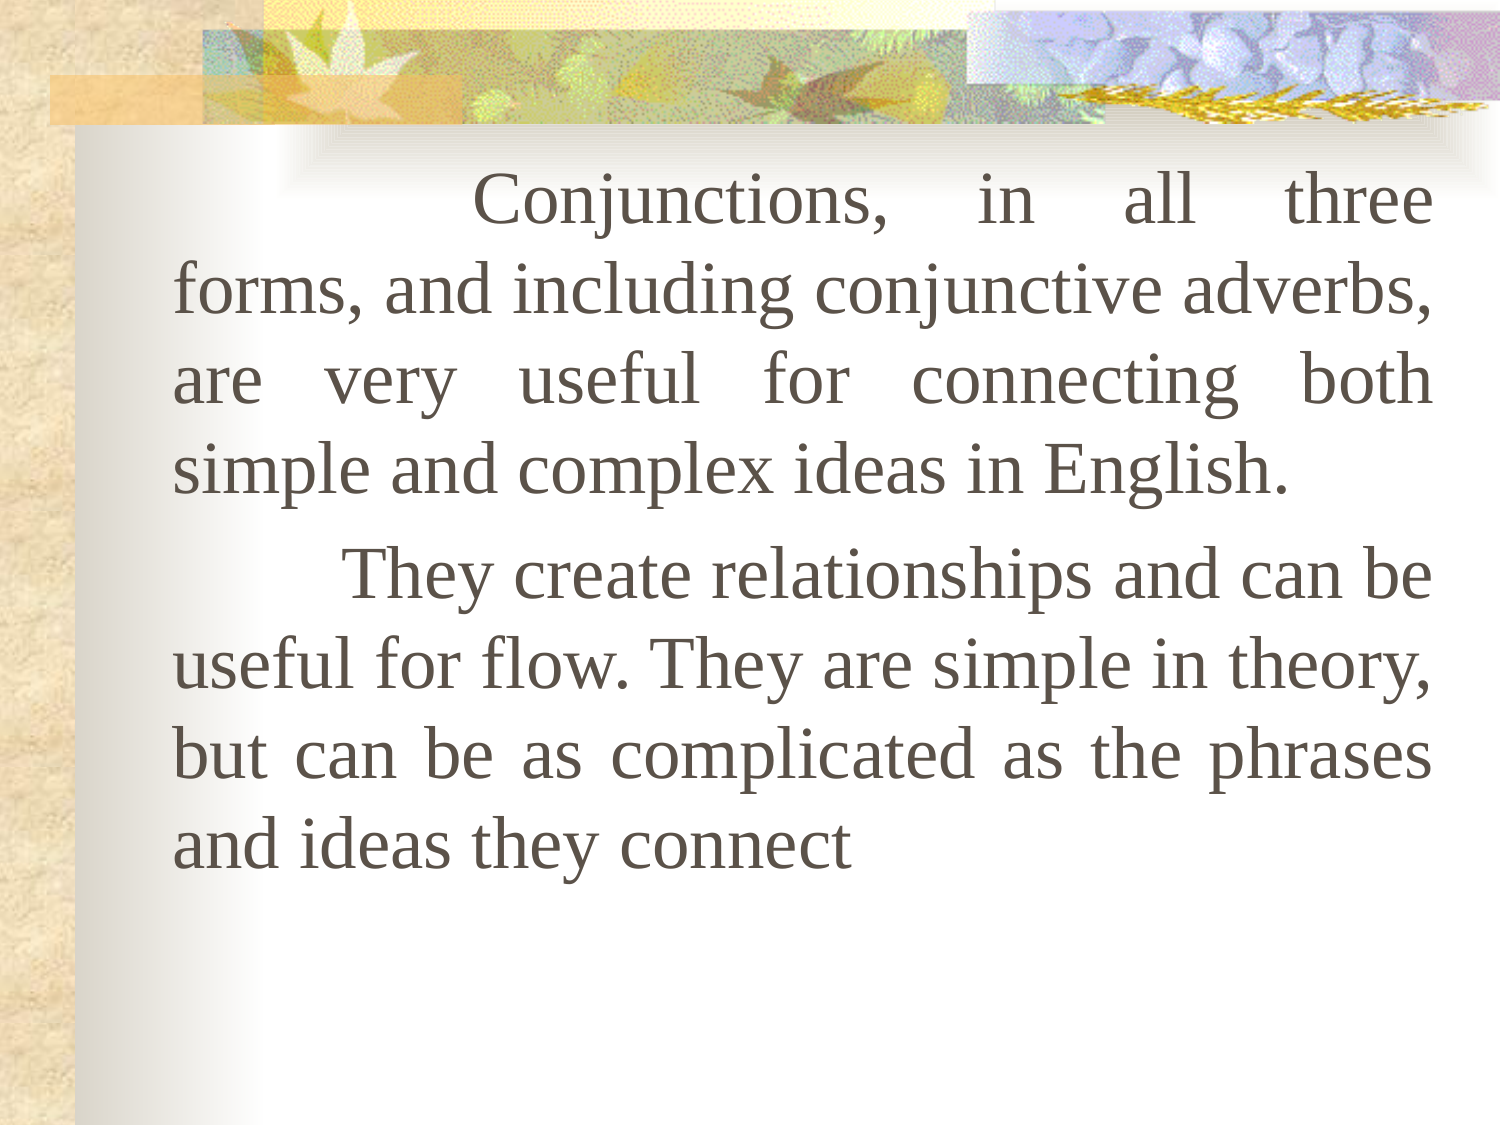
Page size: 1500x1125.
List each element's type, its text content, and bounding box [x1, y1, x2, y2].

list Conjunctions, in all three forms, and including conjunctive adverbs, are very useful for connecting both simple and complex ideas in English. They create relationships and can be useful for flow. They are simple in theory, but can be as complicated as the phrases and ideas they connect [81, 140, 1451, 1020]
picture [0, 0, 1500, 1125]
